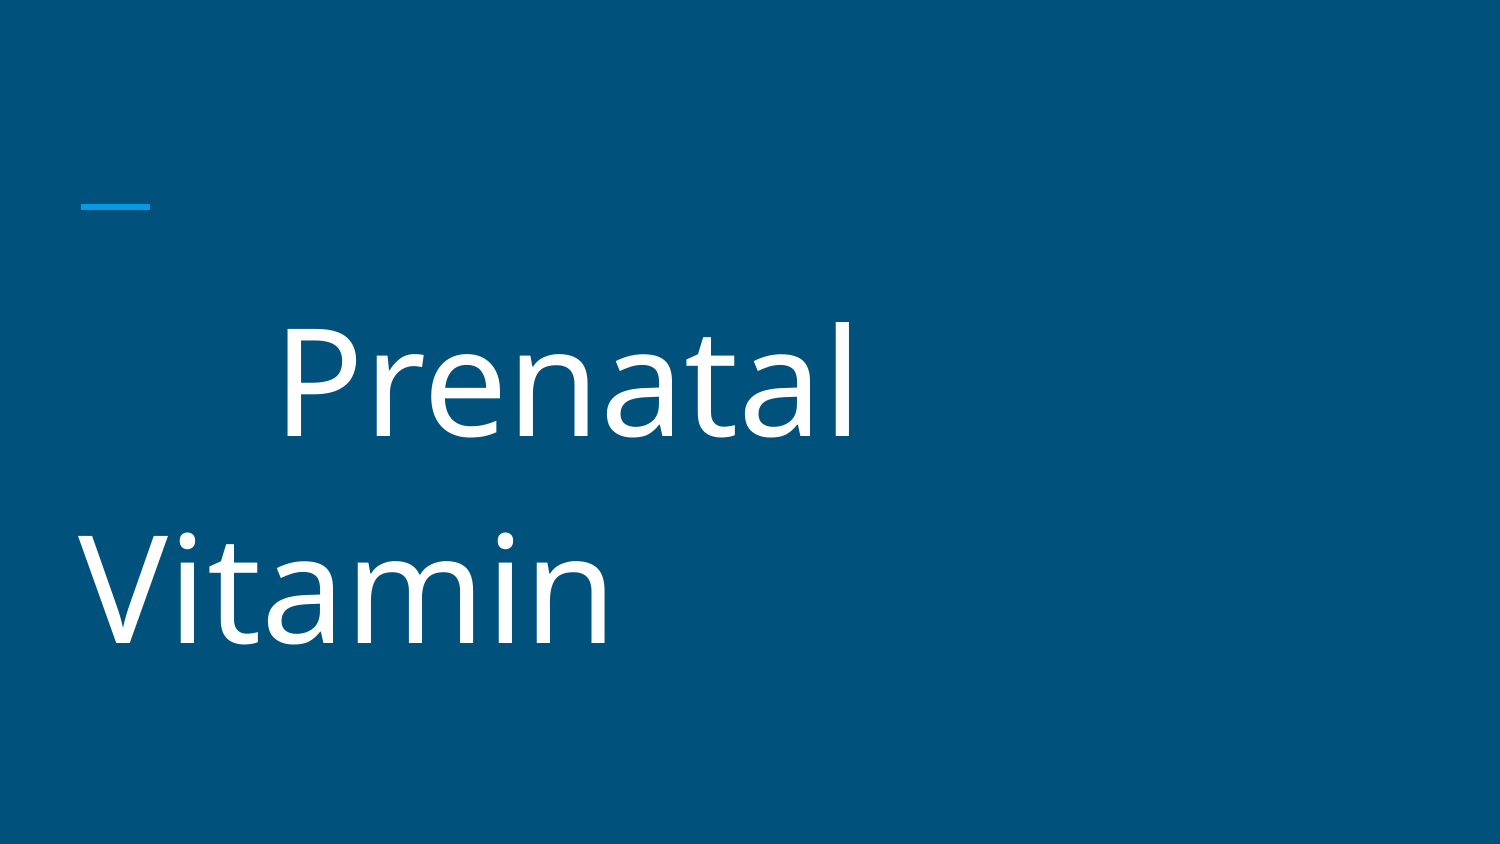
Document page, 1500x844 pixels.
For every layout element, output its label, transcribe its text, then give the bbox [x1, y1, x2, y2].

list Prenatal Vitamin [63, 244, 1437, 750]
